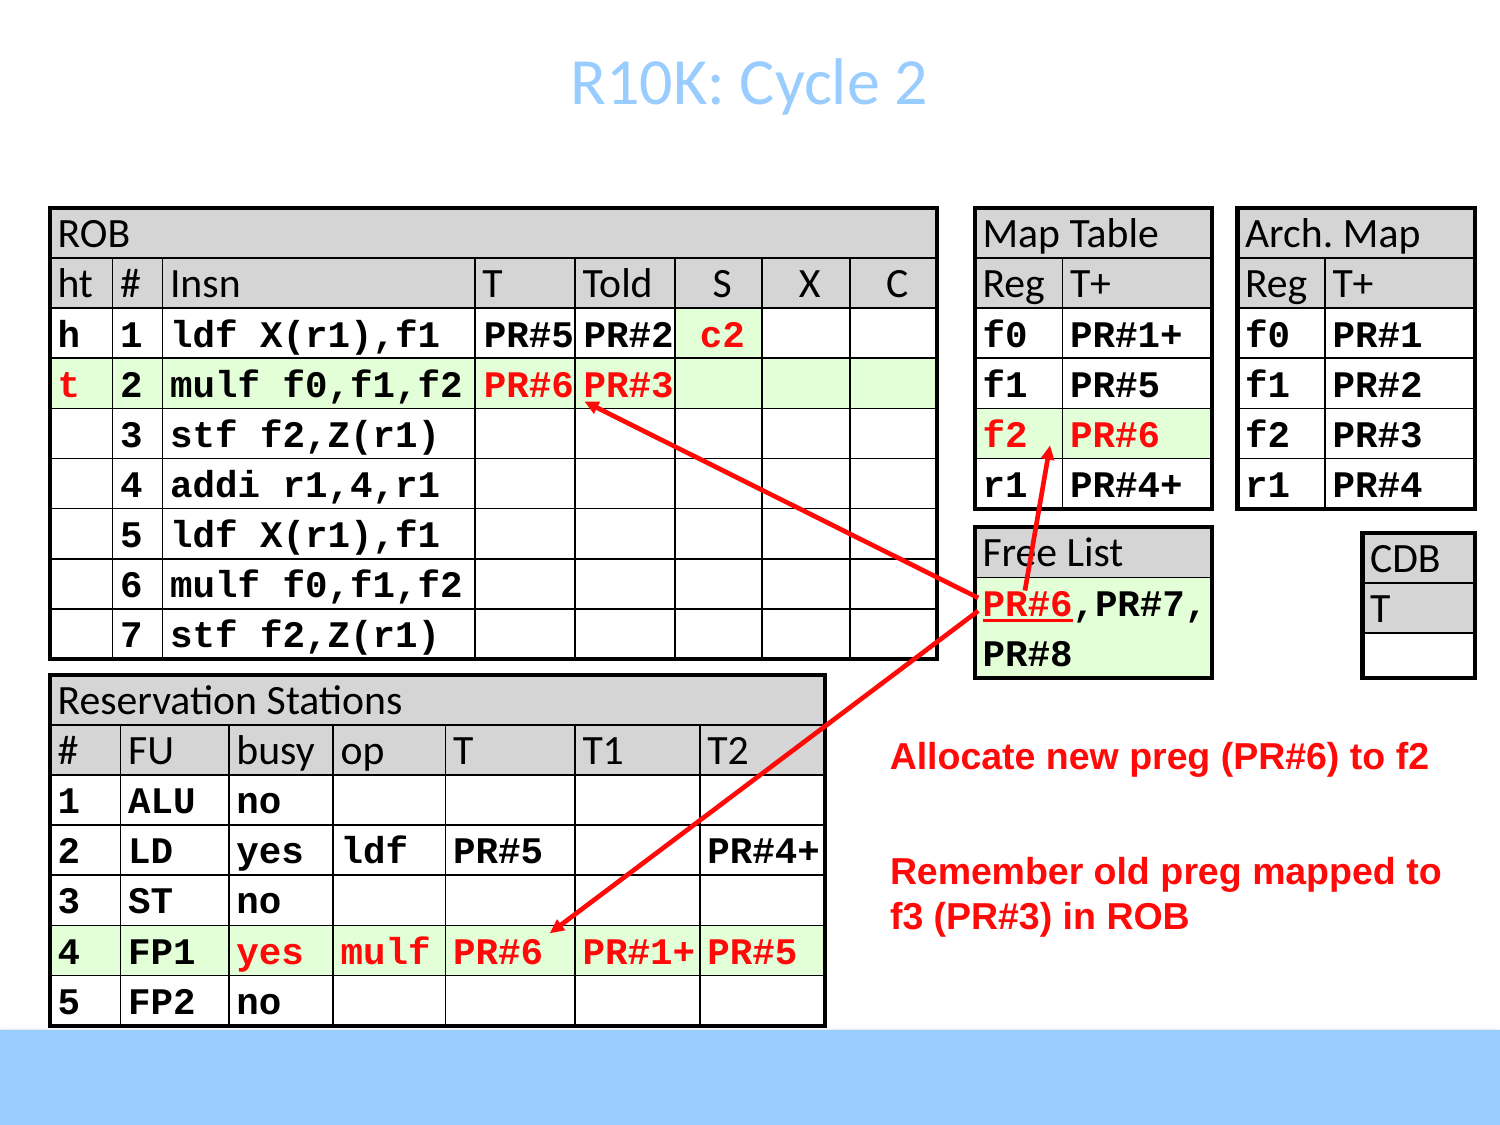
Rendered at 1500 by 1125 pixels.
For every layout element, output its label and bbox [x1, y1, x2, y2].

table_cell [763, 409, 849, 458]
table_cell [1326, 359, 1473, 408]
table_cell [1063, 409, 1210, 458]
table_cell [576, 409, 674, 458]
table_cell [1240, 409, 1324, 458]
table_cell [52, 610, 112, 657]
table_cell [977, 259, 1062, 307]
table_cell [334, 876, 445, 925]
table_cell [701, 776, 757, 818]
table_cell [121, 876, 228, 925]
table_cell [163, 560, 474, 608]
text_box [1024, 445, 1055, 591]
table_cell [113, 459, 162, 508]
table_cell [446, 976, 574, 1024]
text_box [875, 724, 1445, 785]
table_cell [163, 509, 474, 558]
table_cell [52, 560, 112, 608]
table_cell [851, 536, 896, 558]
table_cell [230, 926, 332, 975]
table_cell [113, 610, 162, 657]
table_header [1028, 529, 1210, 577]
table_cell [121, 976, 228, 1024]
table_cell [576, 309, 674, 357]
table_cell [1240, 309, 1324, 357]
table_cell [163, 359, 474, 408]
table_cell [476, 409, 574, 458]
table_cell [851, 259, 935, 307]
text_box [584, 401, 979, 598]
table_cell [576, 826, 690, 874]
table_cell [676, 409, 761, 458]
table_cell [1063, 459, 1210, 507]
table_cell [113, 409, 162, 458]
table_cell [977, 409, 1062, 458]
table_cell [113, 309, 162, 357]
table_cell [121, 776, 228, 824]
table_cell [631, 826, 699, 874]
table_cell [763, 309, 849, 357]
table_cell [1040, 459, 1062, 507]
table_cell [334, 776, 445, 824]
table_cell [977, 309, 1062, 357]
table_cell [230, 876, 332, 925]
table_cell [763, 560, 849, 608]
table_cell [576, 776, 699, 824]
text_box [875, 839, 1458, 945]
table_cell [52, 309, 112, 357]
table_cell [1326, 259, 1473, 307]
table_cell [1326, 309, 1473, 357]
table_cell [446, 876, 574, 925]
table_cell [52, 876, 120, 925]
table_cell [977, 359, 1062, 408]
table_cell [230, 826, 332, 874]
table_cell [676, 259, 761, 307]
table_cell [121, 726, 228, 774]
table_cell [703, 459, 761, 488]
text_box [549, 610, 979, 934]
table_cell [851, 309, 935, 357]
table_cell [576, 560, 674, 608]
table_header [52, 210, 935, 257]
table_cell [977, 578, 1210, 676]
table_header [52, 677, 823, 724]
table_cell [851, 359, 935, 408]
table_cell [1365, 634, 1473, 676]
table_cell [230, 776, 332, 824]
table_cell [230, 726, 332, 774]
table_cell [919, 645, 935, 657]
table_cell [163, 309, 474, 357]
table_cell [446, 826, 574, 874]
table_cell [476, 259, 574, 307]
table_cell [763, 492, 795, 508]
table_cell [576, 726, 699, 774]
table_cell [676, 459, 761, 508]
table_cell [977, 459, 1047, 507]
table_cell [676, 560, 761, 608]
table_cell [851, 459, 935, 508]
table_cell [851, 409, 935, 458]
table_cell [113, 259, 162, 307]
table_cell [701, 826, 823, 874]
table_cell [1240, 359, 1324, 408]
table_cell [113, 509, 162, 558]
table_cell [334, 926, 445, 975]
table_cell [851, 610, 935, 657]
table_cell [476, 509, 574, 558]
table_cell [476, 459, 574, 508]
table_cell [113, 560, 162, 608]
table_cell [52, 826, 120, 874]
table_cell [230, 976, 332, 1024]
table_cell [701, 726, 823, 774]
table_cell [701, 776, 823, 824]
table_cell [1240, 259, 1324, 307]
table_cell [576, 459, 674, 508]
title [0, 30, 1500, 126]
table_cell [52, 976, 120, 1024]
table_cell [676, 448, 695, 458]
table_cell [676, 509, 761, 558]
table_cell [676, 359, 761, 408]
table_cell [763, 459, 849, 508]
table_cell [576, 259, 674, 307]
table_cell [334, 826, 445, 874]
table_cell [52, 359, 112, 408]
table_header [977, 210, 1210, 257]
table_cell [851, 509, 935, 558]
table_cell [476, 560, 574, 608]
table_cell [1063, 309, 1210, 357]
table_cell [701, 926, 823, 975]
table_cell [576, 359, 674, 408]
table_cell [446, 726, 574, 774]
table_cell [576, 876, 699, 925]
table_cell [476, 359, 574, 408]
table_cell [446, 776, 574, 824]
table_cell [163, 610, 474, 657]
table_cell [602, 409, 674, 445]
table_cell [763, 509, 849, 558]
table_cell [701, 876, 823, 925]
table_cell [476, 610, 574, 657]
table_cell [476, 309, 574, 357]
table_cell [163, 459, 474, 508]
table_cell [905, 560, 935, 575]
table_cell [446, 926, 574, 975]
table_cell [576, 876, 624, 912]
table_cell [763, 610, 849, 657]
table_cell [52, 509, 112, 558]
table_cell [1326, 409, 1473, 458]
table_cell [163, 409, 474, 458]
table_cell [52, 926, 120, 975]
table_cell [701, 976, 823, 1024]
table_cell [1063, 359, 1210, 408]
table_cell [52, 726, 120, 774]
table_cell [1326, 459, 1473, 507]
table_cell [334, 726, 445, 774]
table_cell [576, 610, 674, 657]
table_cell [803, 509, 849, 532]
table_cell [121, 826, 228, 874]
table_header [977, 529, 1035, 577]
table_cell [52, 259, 112, 307]
table_cell [676, 610, 761, 657]
table_cell [576, 509, 674, 558]
table_cell [163, 259, 474, 307]
table_cell [576, 926, 699, 975]
table_cell [113, 359, 162, 408]
table_cell [763, 259, 849, 307]
table_cell [576, 976, 699, 1024]
table_cell [52, 459, 112, 508]
table_cell [1240, 459, 1324, 507]
table_cell [763, 359, 849, 408]
table_cell [563, 916, 574, 925]
table_cell [52, 409, 112, 458]
table_cell [1063, 259, 1210, 307]
table_cell [851, 560, 935, 608]
table_cell [334, 976, 445, 1024]
table_cell [1365, 584, 1473, 632]
table_header [1240, 210, 1473, 257]
table_cell [121, 926, 228, 975]
table_cell [763, 729, 823, 774]
table_cell [676, 309, 761, 357]
table_cell [52, 776, 120, 824]
table_header [1365, 535, 1473, 582]
